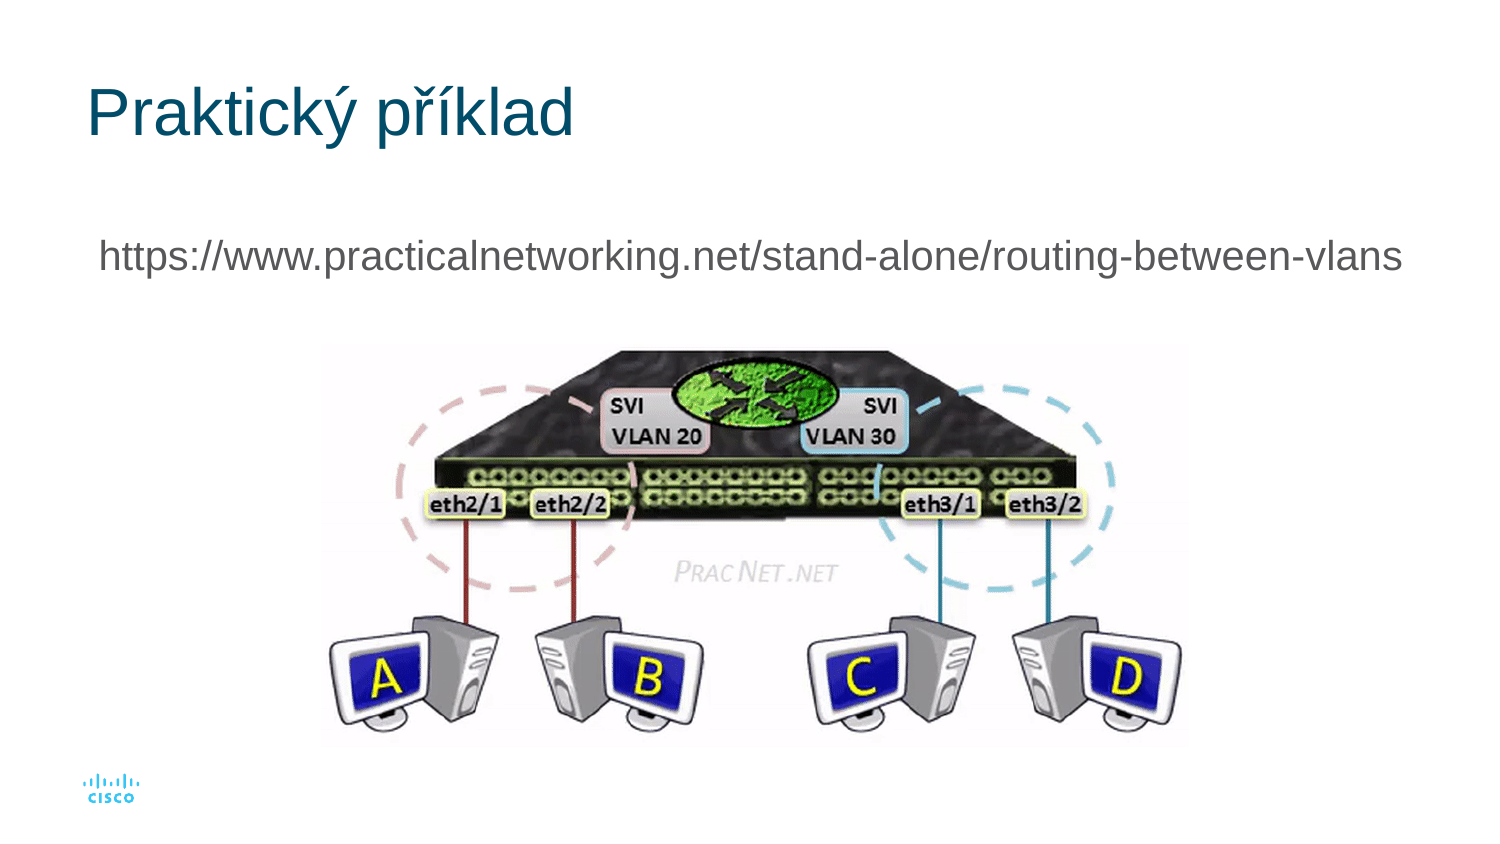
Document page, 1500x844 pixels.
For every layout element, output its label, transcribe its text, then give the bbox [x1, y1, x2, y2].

picture [321, 343, 1189, 748]
title Praktický příklad [71, 55, 1441, 176]
list https://www.practicalnetworking.net/stand-alone/routing-between-vlans/ [77, 221, 1437, 726]
